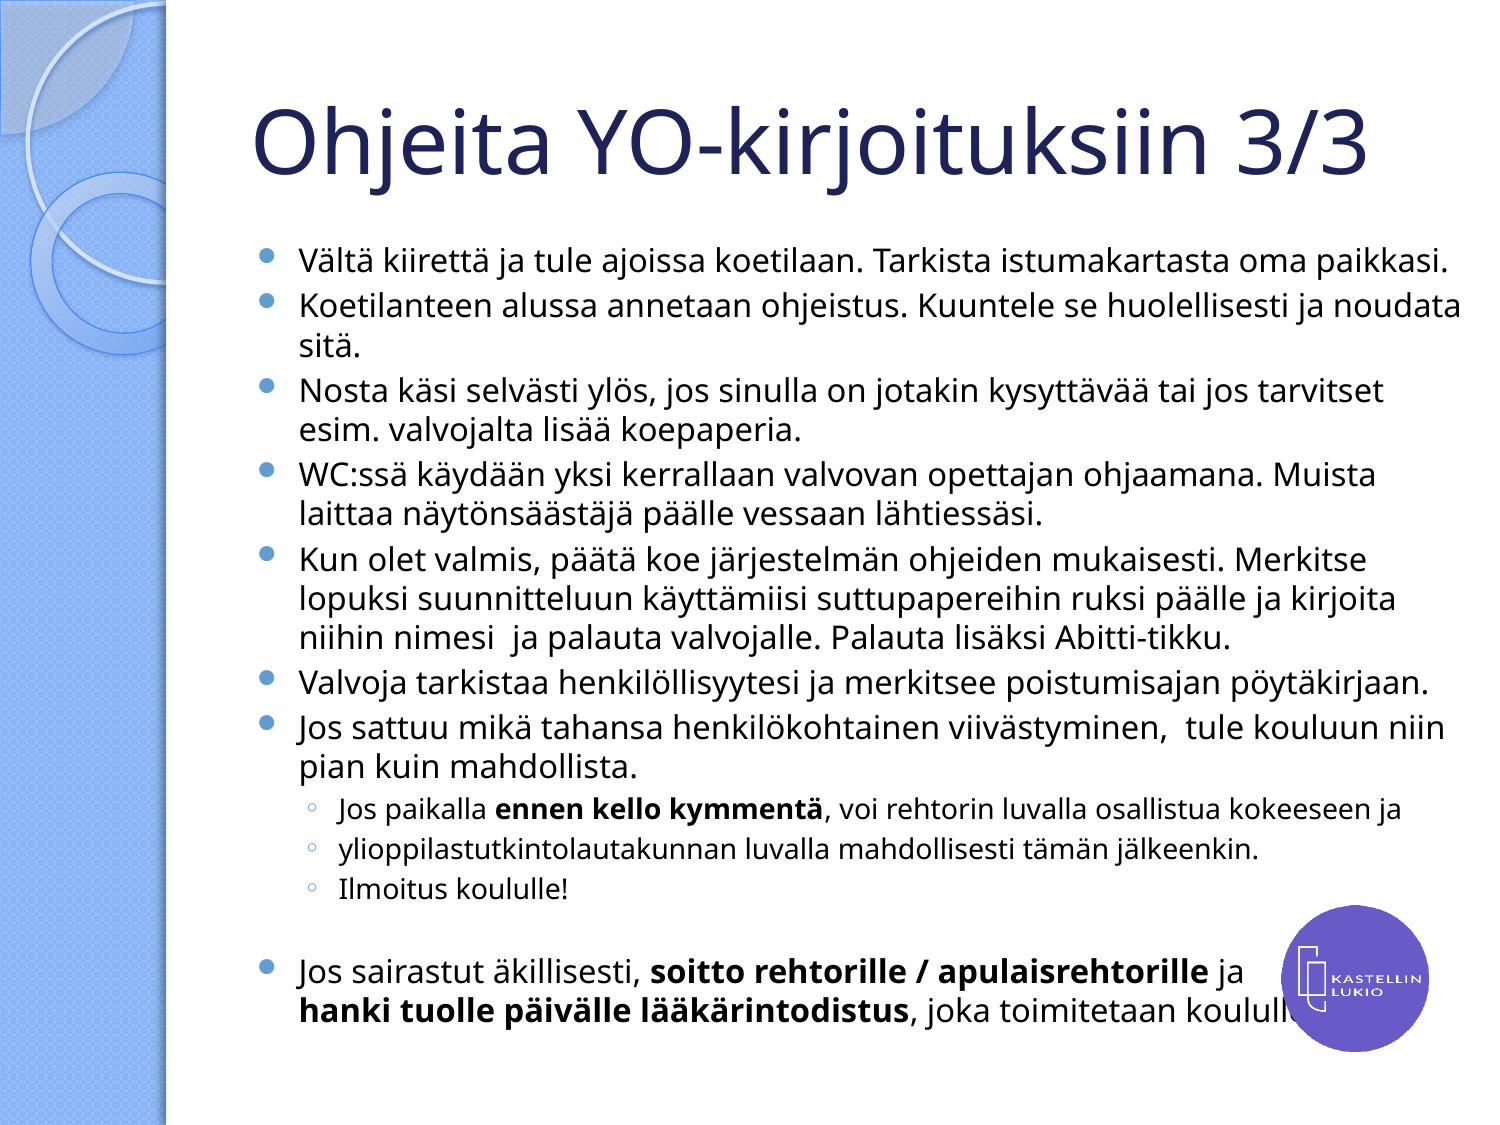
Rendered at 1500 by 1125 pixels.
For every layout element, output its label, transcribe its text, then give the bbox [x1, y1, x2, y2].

list Vältä kiirettä ja tule ajoissa koetilaan. Tarkista istumakartasta oma paikkasi. Koetilanteen alussa annetaan ohjeistus. Kuuntele se huolellisesti ja noudata sitä. Nosta käsi selvästi ylös, jos sinulla on jotakin kysyttävää tai jos tarvitset esim. valvojalta lisää koepaperia. WC:ssä käydään yksi kerrallaan valvovan opettajan ohjaamana. Muista laittaa näytönsäästäjä päälle vessaan lähtiessäsi. Kun olet valmis, päätä koe järjestelmän ohjeiden mukaisesti. Merkitse lopuksi suunnitteluun käyttämiisi suttupapereihin ruksi päälle ja kirjoita niihin nimesi ja palauta valvojalle. Palauta lisäksi Abitti-tikku. Valvoja tarkistaa henkilöllisyytesi ja merkitsee poistumisajan pöytäkirjaan. Jos sattuu mikä tahansa henkilökohtainen viivästyminen, tule kouluun niin pian kuin mahdollista. Jos paikalla ennen kello kymmentä, voi rehtorin luvalla osallistua kokeeseen ja ylioppilastutkintolautakunnan luvalla mahdollisesti tämän jälkeenkin. Ilmoitus koululle! Jos sairastut äkillisesti, soitto rehtorille / apulaisrehtorille ja hanki tuolle päivälle lääkärintodistus, joka toimitetaan koululle. [230, 232, 1483, 1061]
title Ohjeita YO-kirjoituksiin 3/3 [235, 45, 1466, 232]
picture [1281, 904, 1429, 1053]
